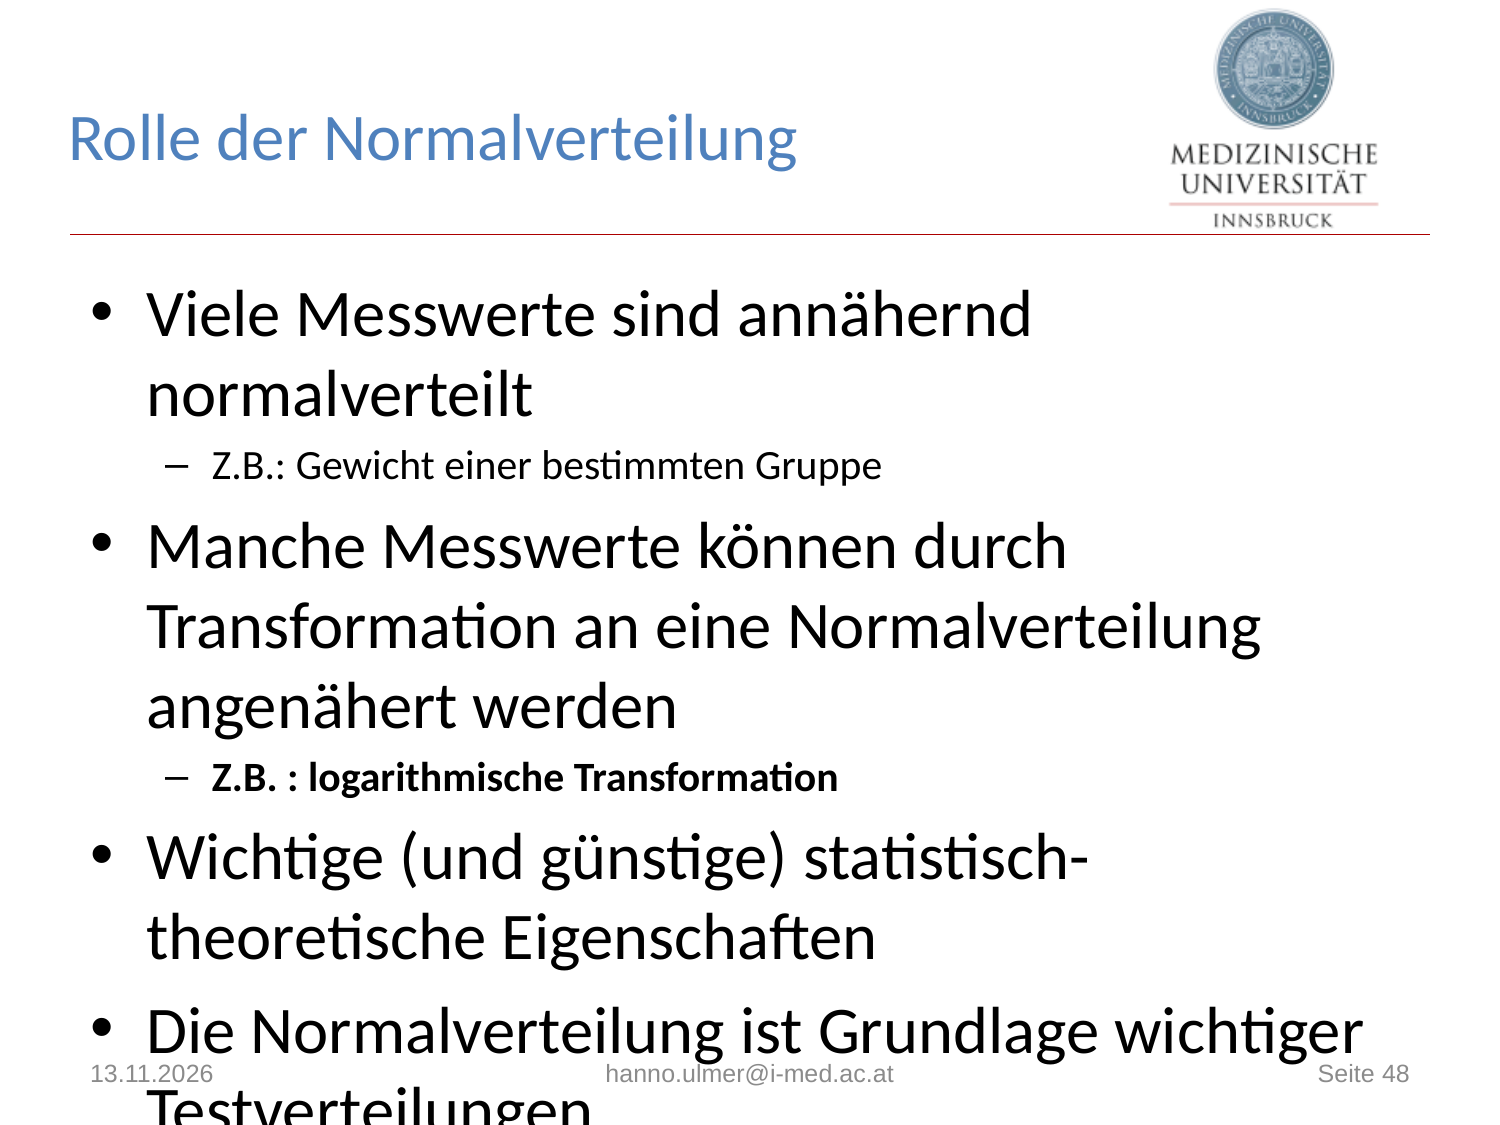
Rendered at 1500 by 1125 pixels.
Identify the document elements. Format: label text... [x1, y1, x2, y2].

footer hanno.ulmer@i-med.ac.at [512, 1042, 988, 1103]
title Rolle der Normalverteilung [53, 19, 1386, 250]
picture [1155, 0, 1393, 234]
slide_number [75, 1042, 425, 1103]
list Viele Messwerte sind annähernd normalverteilt Z.B.: Gewicht einer bestimmten Gruppe Manche Messwerte können durch Transformation an eine Normalverteilung angenähert werden Z.B. : logarithmische Transformation Wichtige (und günstige) statistisch-theoretische Eigenschaften Die Normalverteilung ist Grundlage wichtiger Testverteilungen [75, 262, 1425, 1043]
slide_number Seite 48 [1074, 1042, 1425, 1103]
